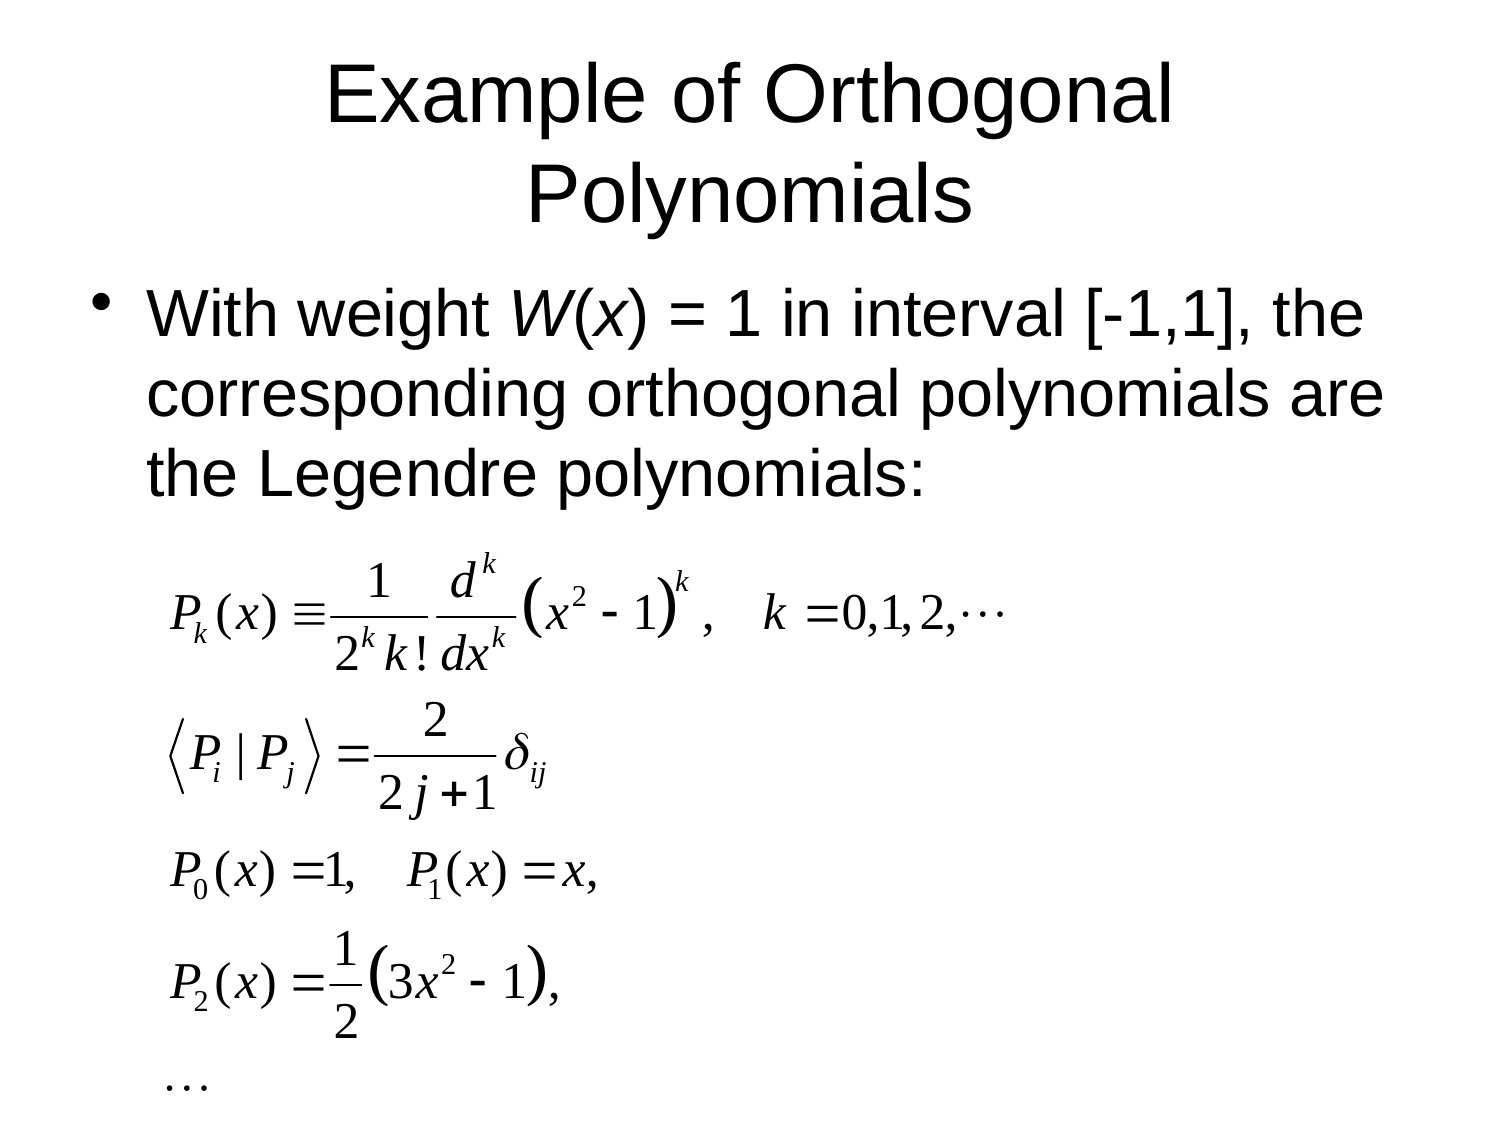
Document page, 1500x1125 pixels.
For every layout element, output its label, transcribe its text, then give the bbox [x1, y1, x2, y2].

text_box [160, 541, 1015, 1106]
title Example of Orthogonal Polynomials [75, 45, 1425, 233]
list With weight W(x) = 1 in interval [-1,1], the corresponding orthogonal polynomials are the Legendre polynomials: [75, 262, 1425, 1005]
